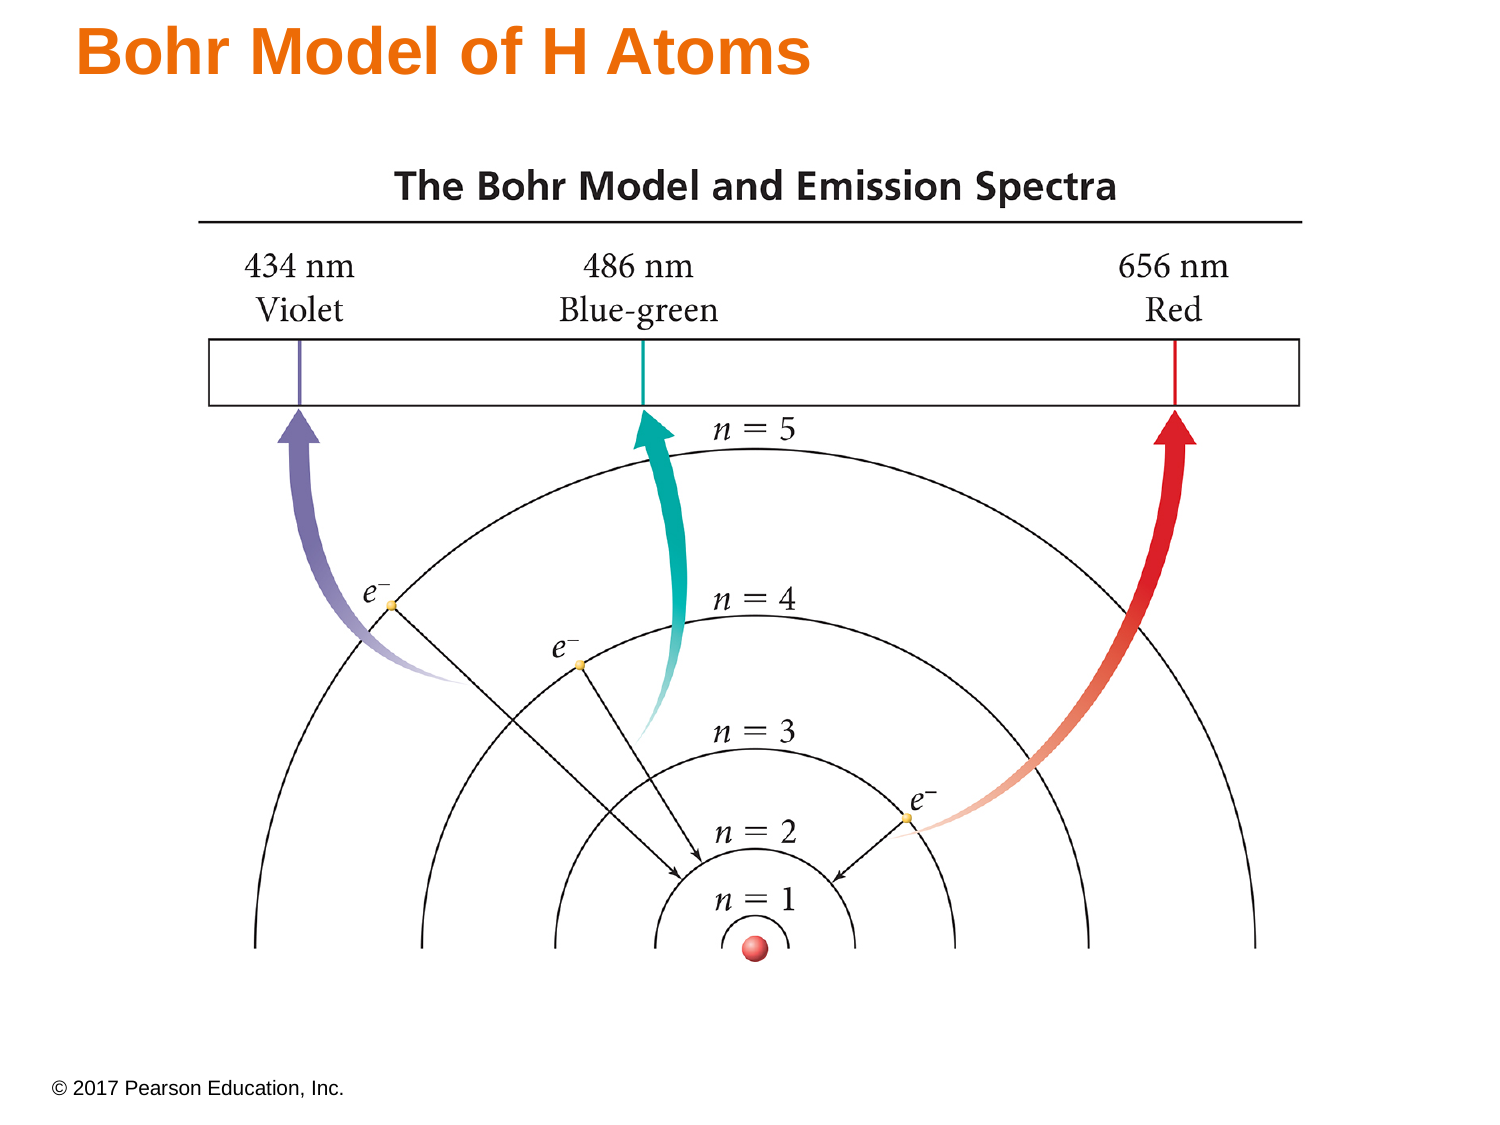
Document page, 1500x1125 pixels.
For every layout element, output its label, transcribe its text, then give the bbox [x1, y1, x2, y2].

title Bohr Model of H Atoms [0, 0, 1500, 113]
picture [189, 160, 1311, 965]
